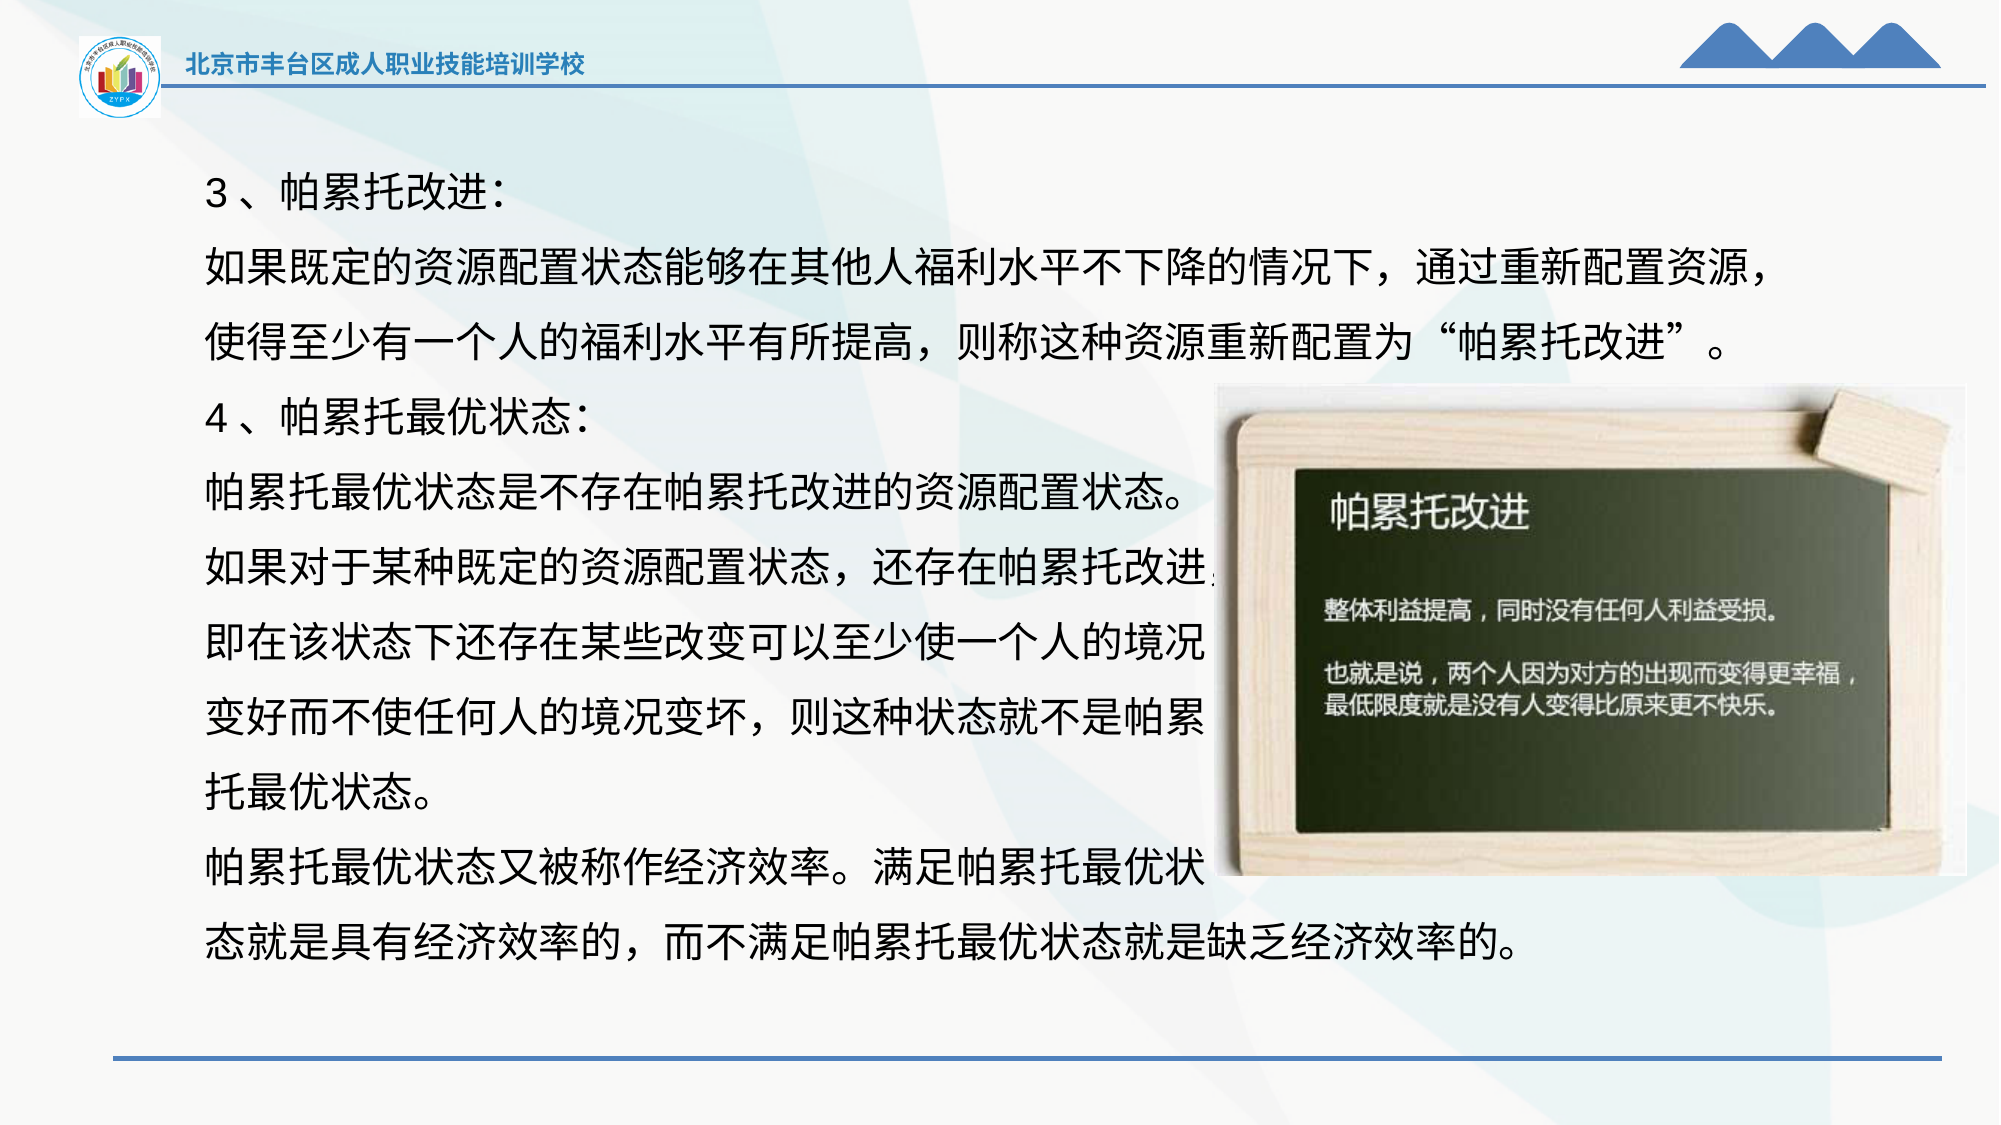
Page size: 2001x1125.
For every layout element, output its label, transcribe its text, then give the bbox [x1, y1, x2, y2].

text_box 3、帕累托改进： 如果既定的资源配置状态能够在其他人福利水平不下降的情况下，通过重新配置资源，使得至少有一个人的福利水平有所提高，则称这种资源重新配置为“帕累托改进”。 4、帕累托最优状态： 帕累托最优状态是不存在帕累托改进的资源配置状态。 如果对于某种既定的资源配置状态，还存在帕累托改进， 即在该状态下还存在某些改变可以至少使一个人的境况 变好而不使任何人的境况变坏，则这种状态就不是帕累 托最优状态。 帕累托最优状态又被称作经济效率。满足帕累托最优状 态就是具有经济效率的，而不满足帕累托最优状态就是缺乏经济效率的。 [190, 133, 1780, 1034]
text_box [1677, 21, 1772, 70]
picture [0, 0, 1999, 1125]
text_box [1763, 21, 1853, 70]
text_box [1840, 21, 1944, 70]
text_box 北京市丰台区成人职业技能培训学校 [170, 40, 632, 85]
